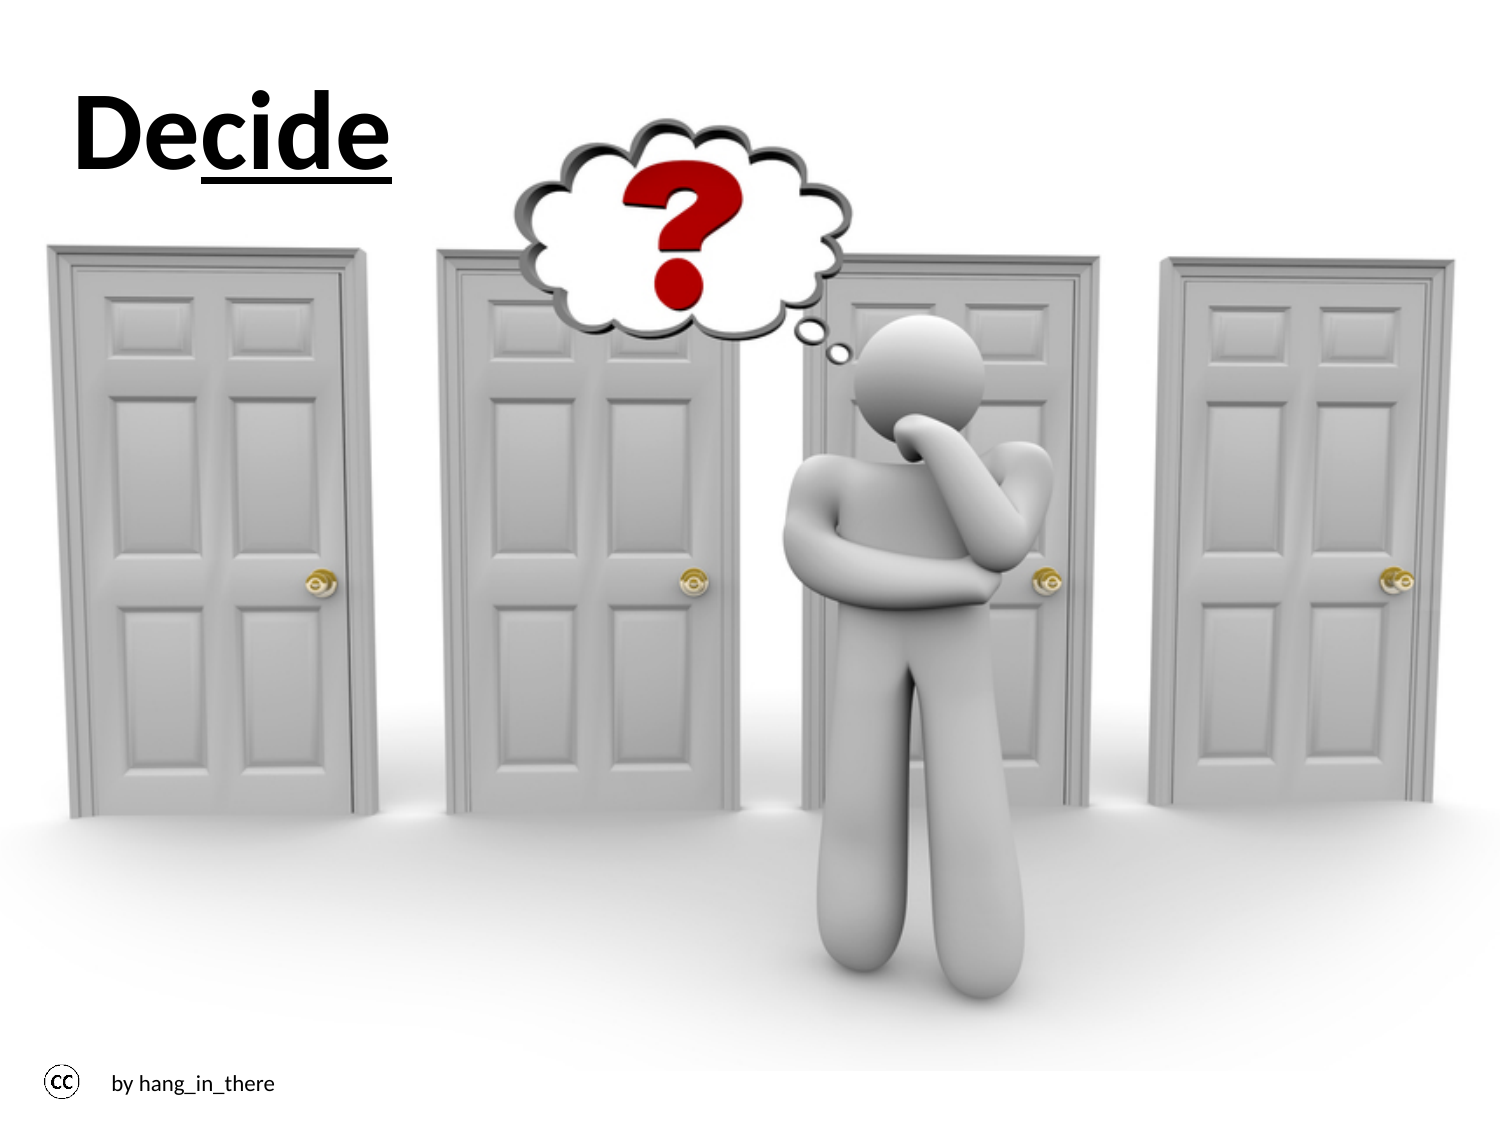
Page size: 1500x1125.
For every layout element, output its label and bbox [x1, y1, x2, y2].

text_box [37, 1060, 438, 1108]
picture [0, 54, 1500, 1071]
